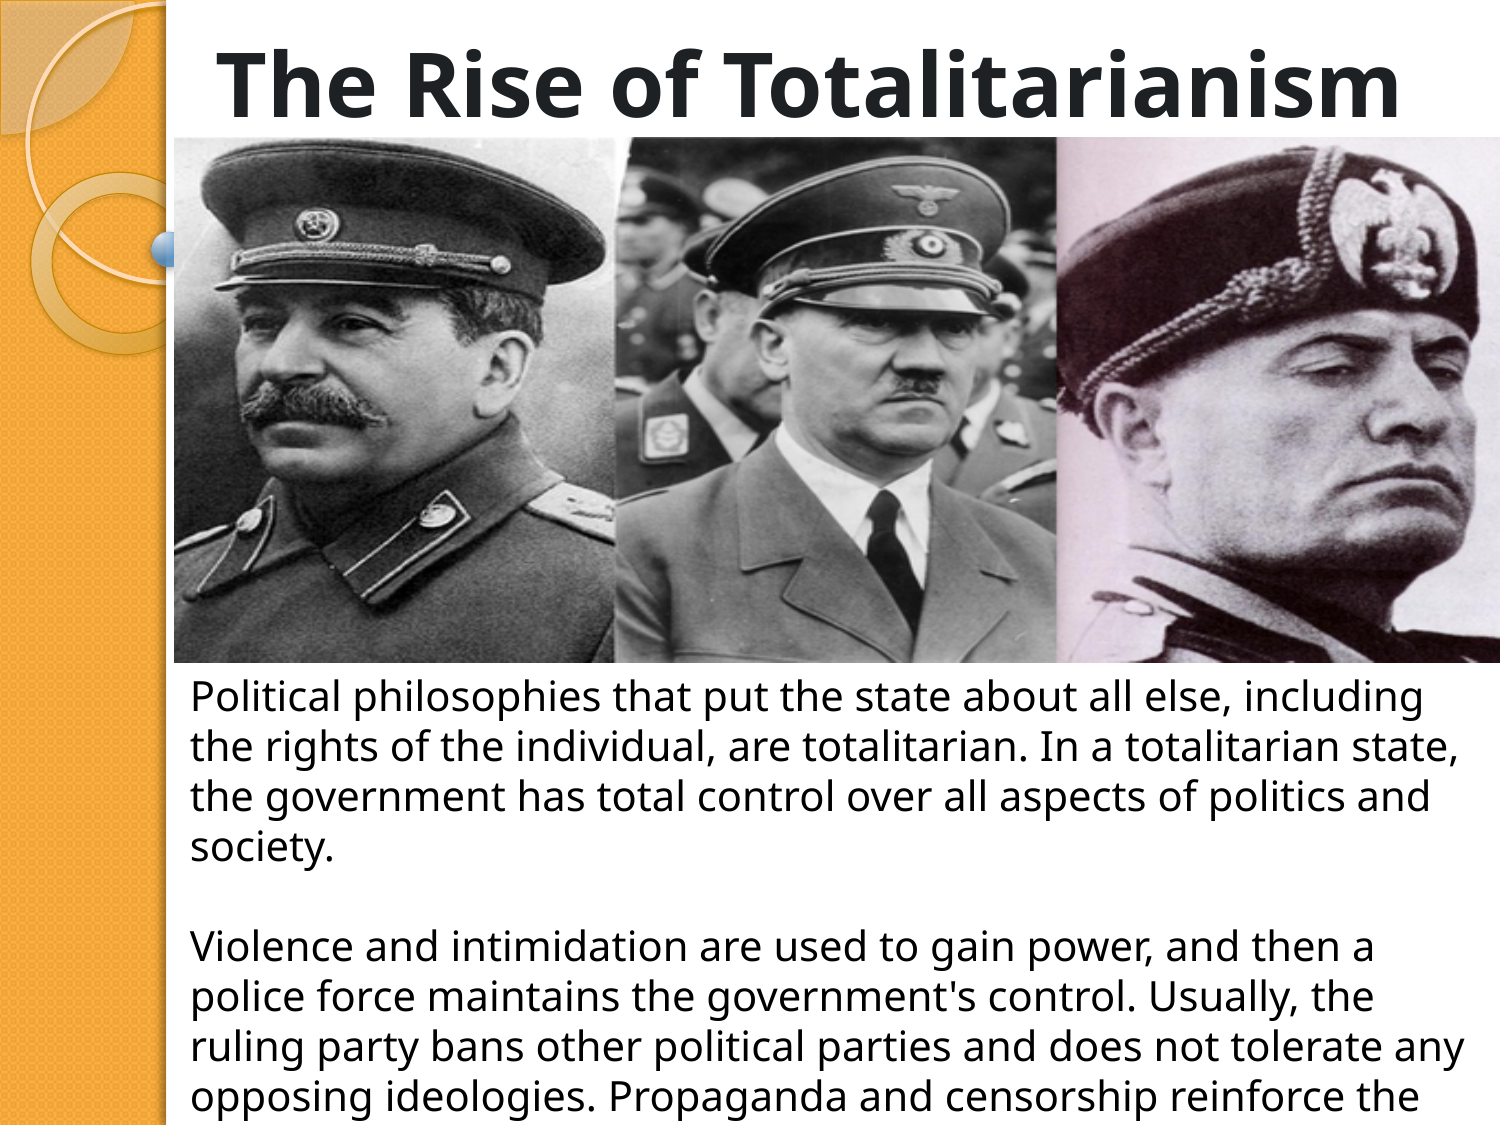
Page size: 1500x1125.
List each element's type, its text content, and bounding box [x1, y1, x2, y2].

picture [174, 137, 1500, 663]
title The Rise of Totalitarianism [119, 0, 1500, 250]
text_box Political philosophies that put the state about all else, including the rights of the individual, are totalitarian. In a totalitarian state, the government has total control over all aspects of politics and society. Violence and intimidation are used to gain power, and then a police force maintains the government's control. Usually, the ruling party bans other political parties and does not tolerate any opposing ideologies. Propaganda and censorship reinforce the party message and control society. The government controls the economy and one leader has absolute power. [174, 671, 1500, 1125]
